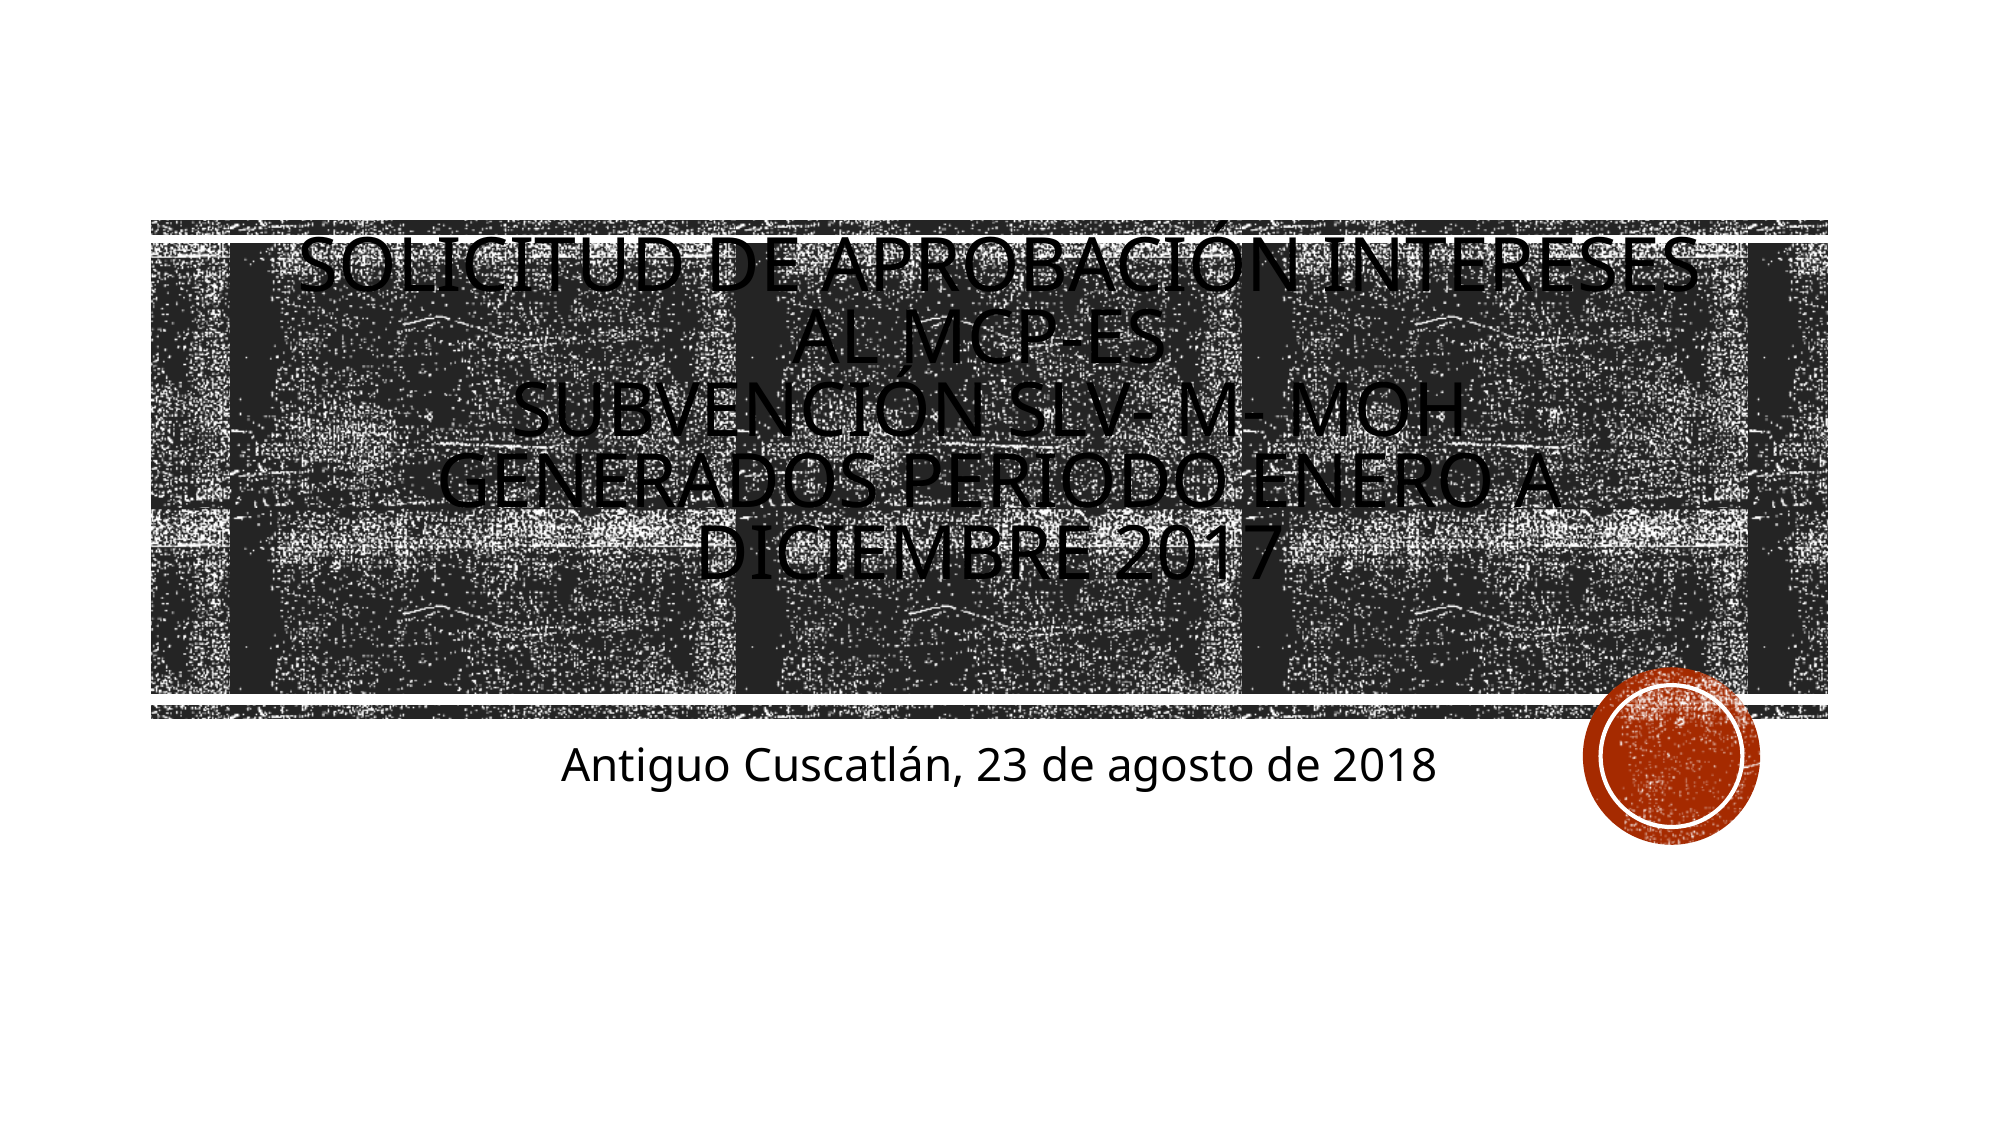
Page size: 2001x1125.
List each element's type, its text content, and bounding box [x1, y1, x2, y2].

title Solicitud de aprobación Intereses al MCP-ES Subvención SLV- M- MOH GENERADOS Periodo Enero a Diciembre 2017 [249, 239, 1750, 590]
subtitle Antiguo Cuscatlán, 23 de agosto de 2018 [249, 734, 1750, 863]
